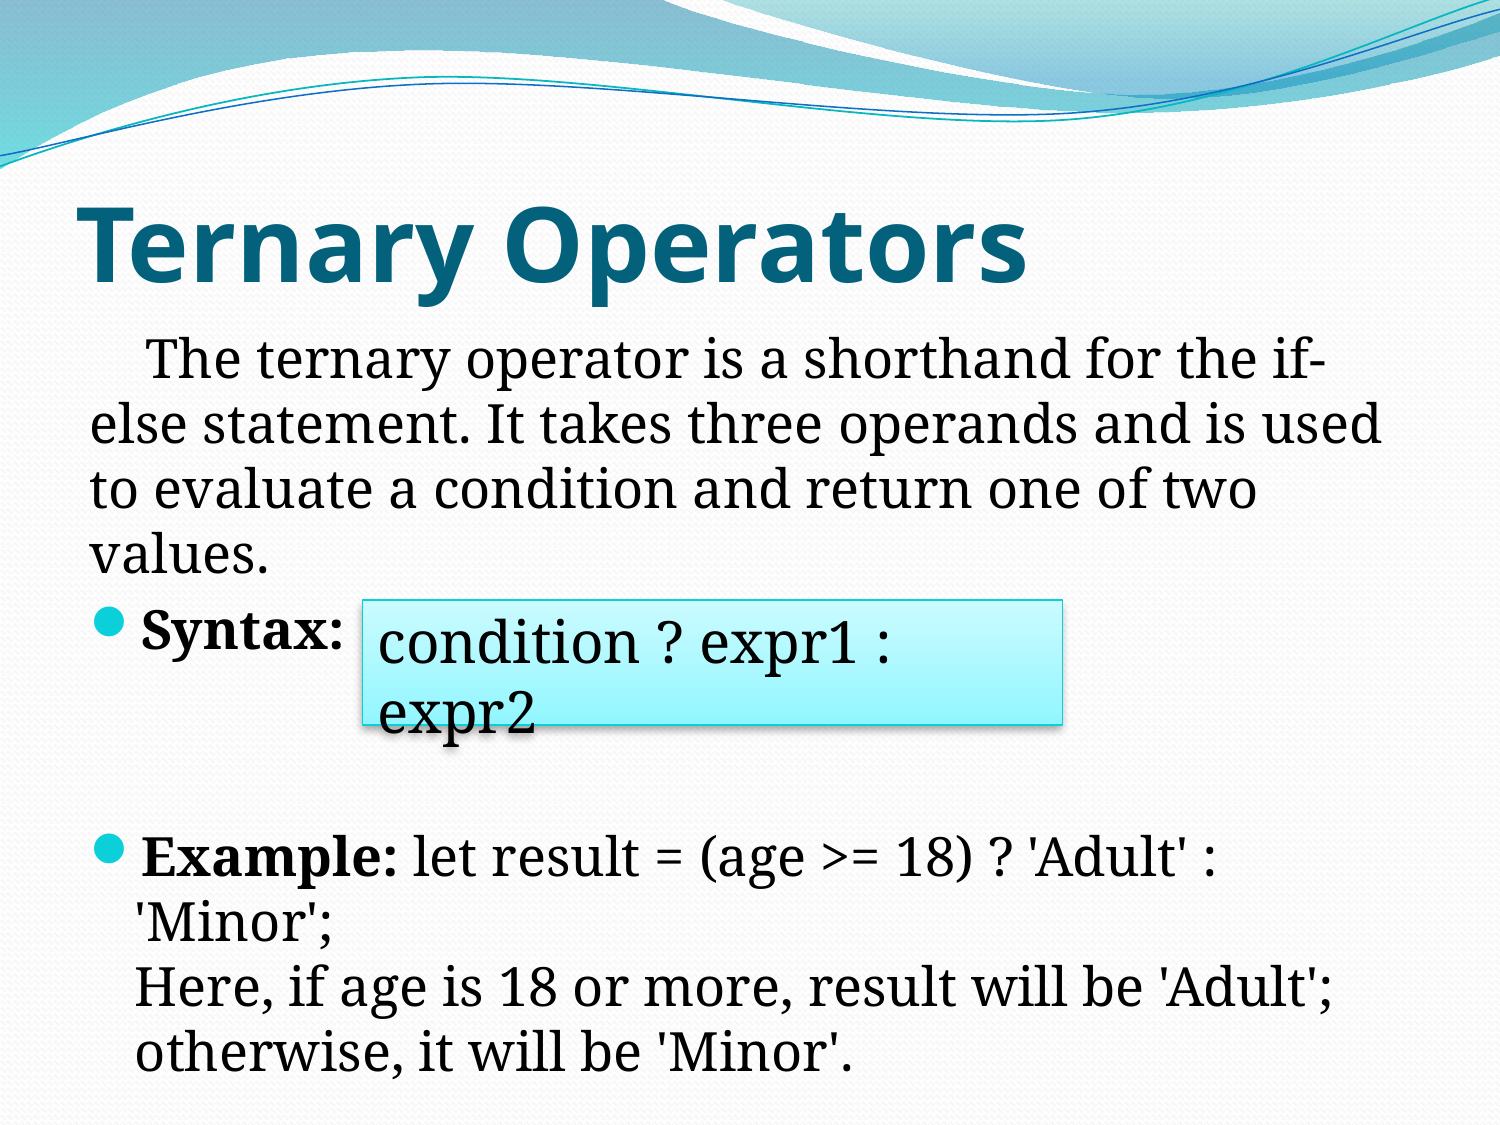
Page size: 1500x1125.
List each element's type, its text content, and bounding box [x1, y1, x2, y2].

title Ternary Operators [75, 115, 1425, 303]
list The ternary operator is a shorthand for the if-else statement. It takes three operands and is used to evaluate a condition and return one of two values. Syntax: Example: let result = (age >= 18) ? 'Adult' : 'Minor'; Here, if age is 18 or more, result will be 'Adult'; otherwise, it will be 'Minor'. [75, 317, 1425, 1038]
text_box condition ? expr1 : expr2 [362, 599, 1063, 726]
